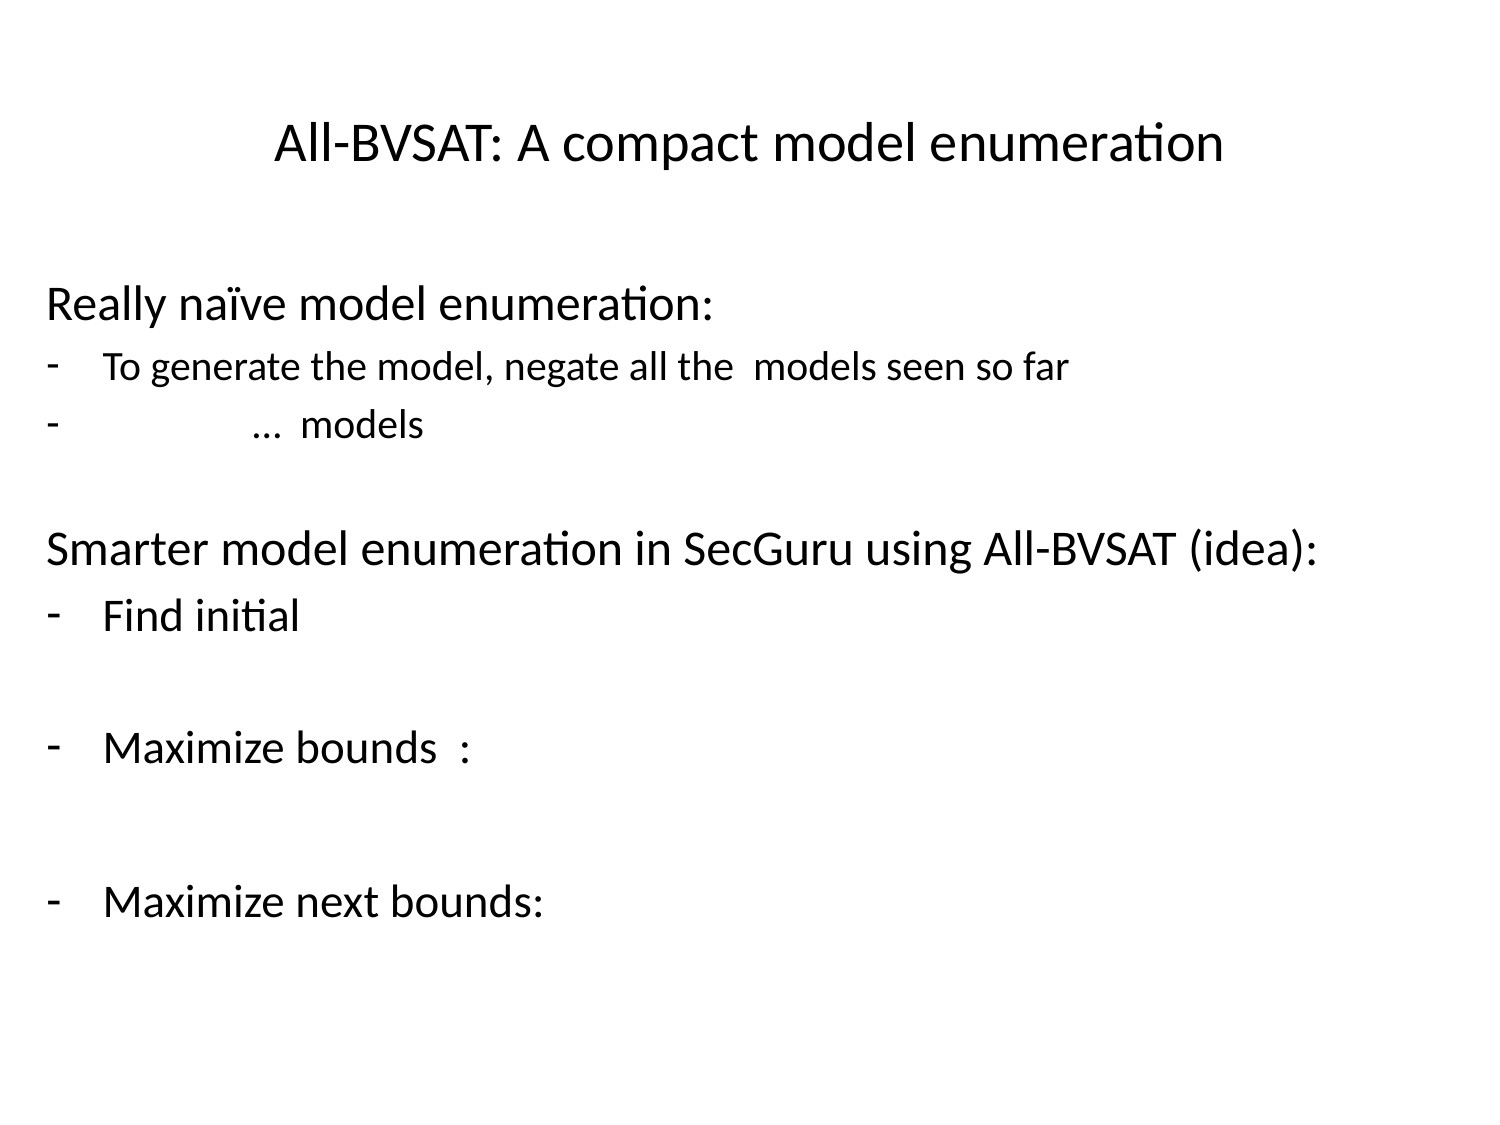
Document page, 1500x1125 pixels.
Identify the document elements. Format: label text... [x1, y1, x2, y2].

title All-BVSAT: A compact model enumeration [75, 45, 1425, 233]
